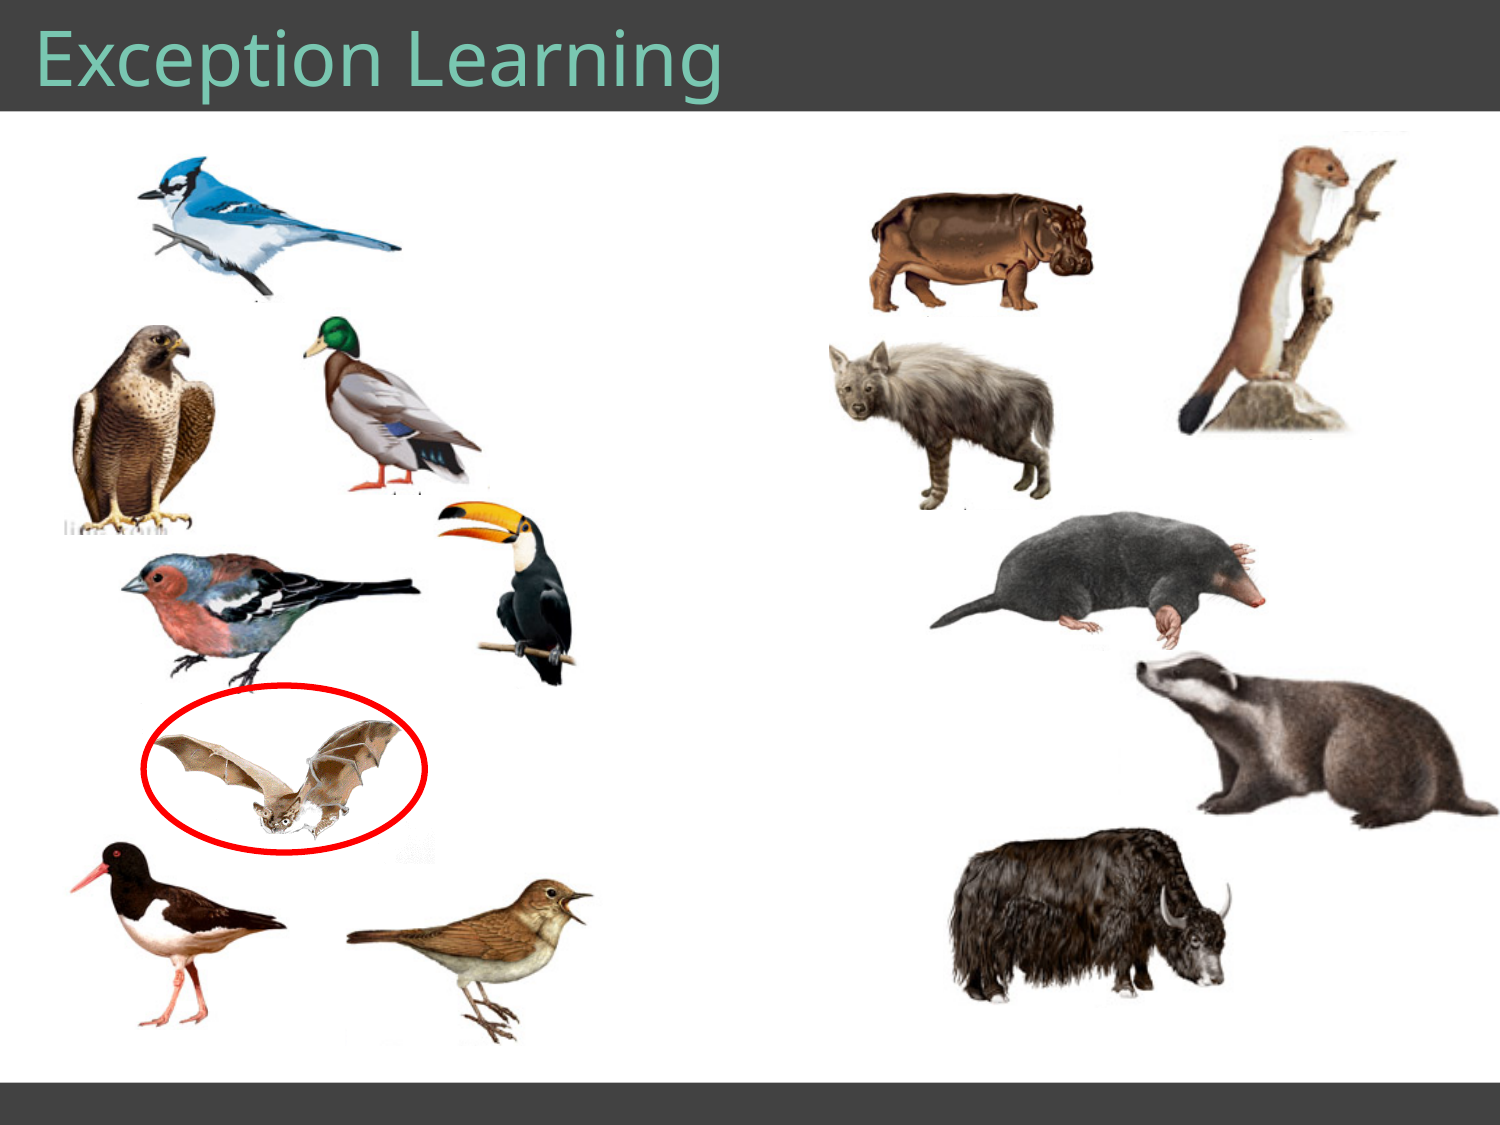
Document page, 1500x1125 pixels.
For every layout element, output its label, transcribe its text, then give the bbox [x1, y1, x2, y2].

title Exception Learning [27, 0, 1476, 112]
picture [345, 869, 605, 1046]
picture [64, 324, 231, 535]
picture [864, 122, 1099, 317]
picture [134, 140, 419, 303]
picture [828, 333, 1500, 1009]
picture [1162, 131, 1410, 440]
picture [55, 307, 584, 1031]
